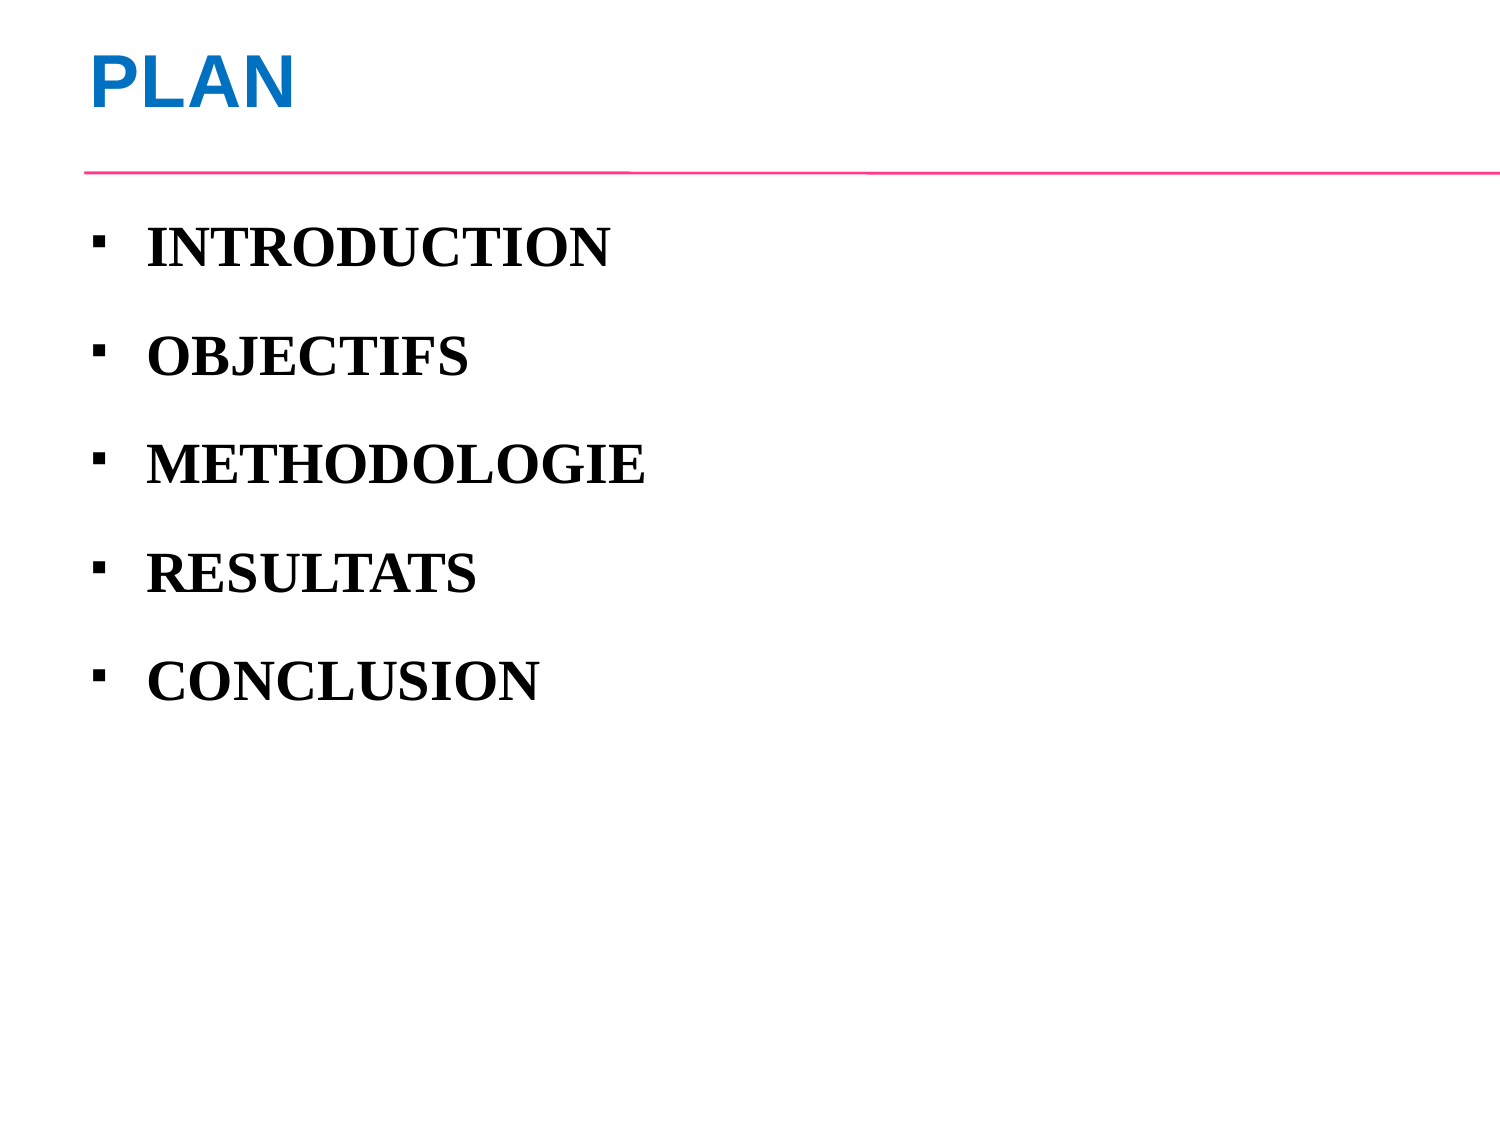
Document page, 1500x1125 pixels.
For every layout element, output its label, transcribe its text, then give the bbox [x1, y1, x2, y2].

title PLAN [75, 0, 1425, 163]
list INTRODUCTION OBJECTIFS METHODOLOGIE RESULTATS CONCLUSION [75, 174, 1475, 1100]
